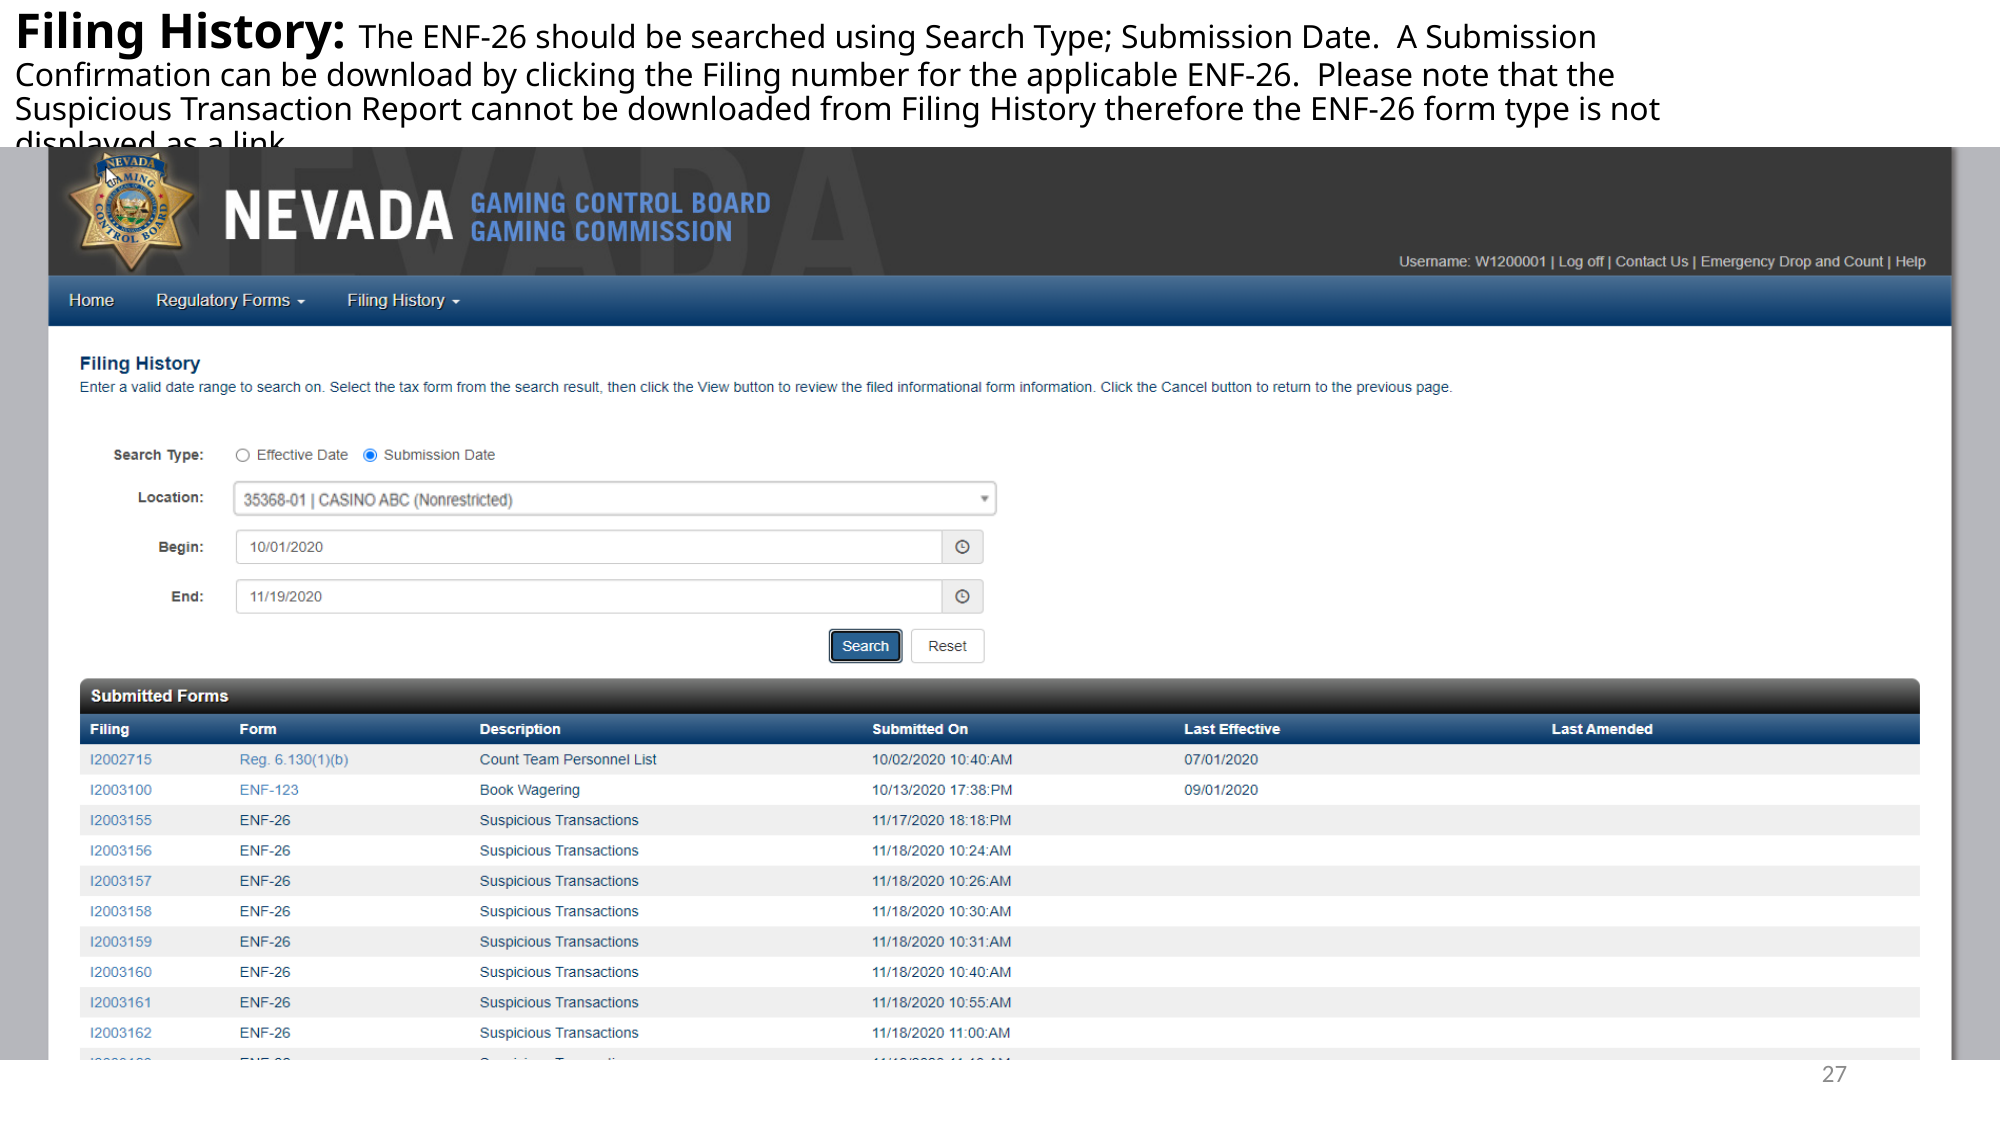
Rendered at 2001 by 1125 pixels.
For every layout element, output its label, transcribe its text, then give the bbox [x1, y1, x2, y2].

slide_number 27 [1412, 1060, 1863, 1103]
picture [0, 147, 2000, 1060]
text_box Filing History: The ENF-26 should be searched using Search Type; Submission Date. A Submission Confirmation can be download by clicking the Filing number for the applicable ENF-26. Please note that the Suspicious Transaction Report cannot be downloaded from Filing History therefore the ENF-26 form type is not displayed as a link. [0, 0, 1725, 147]
